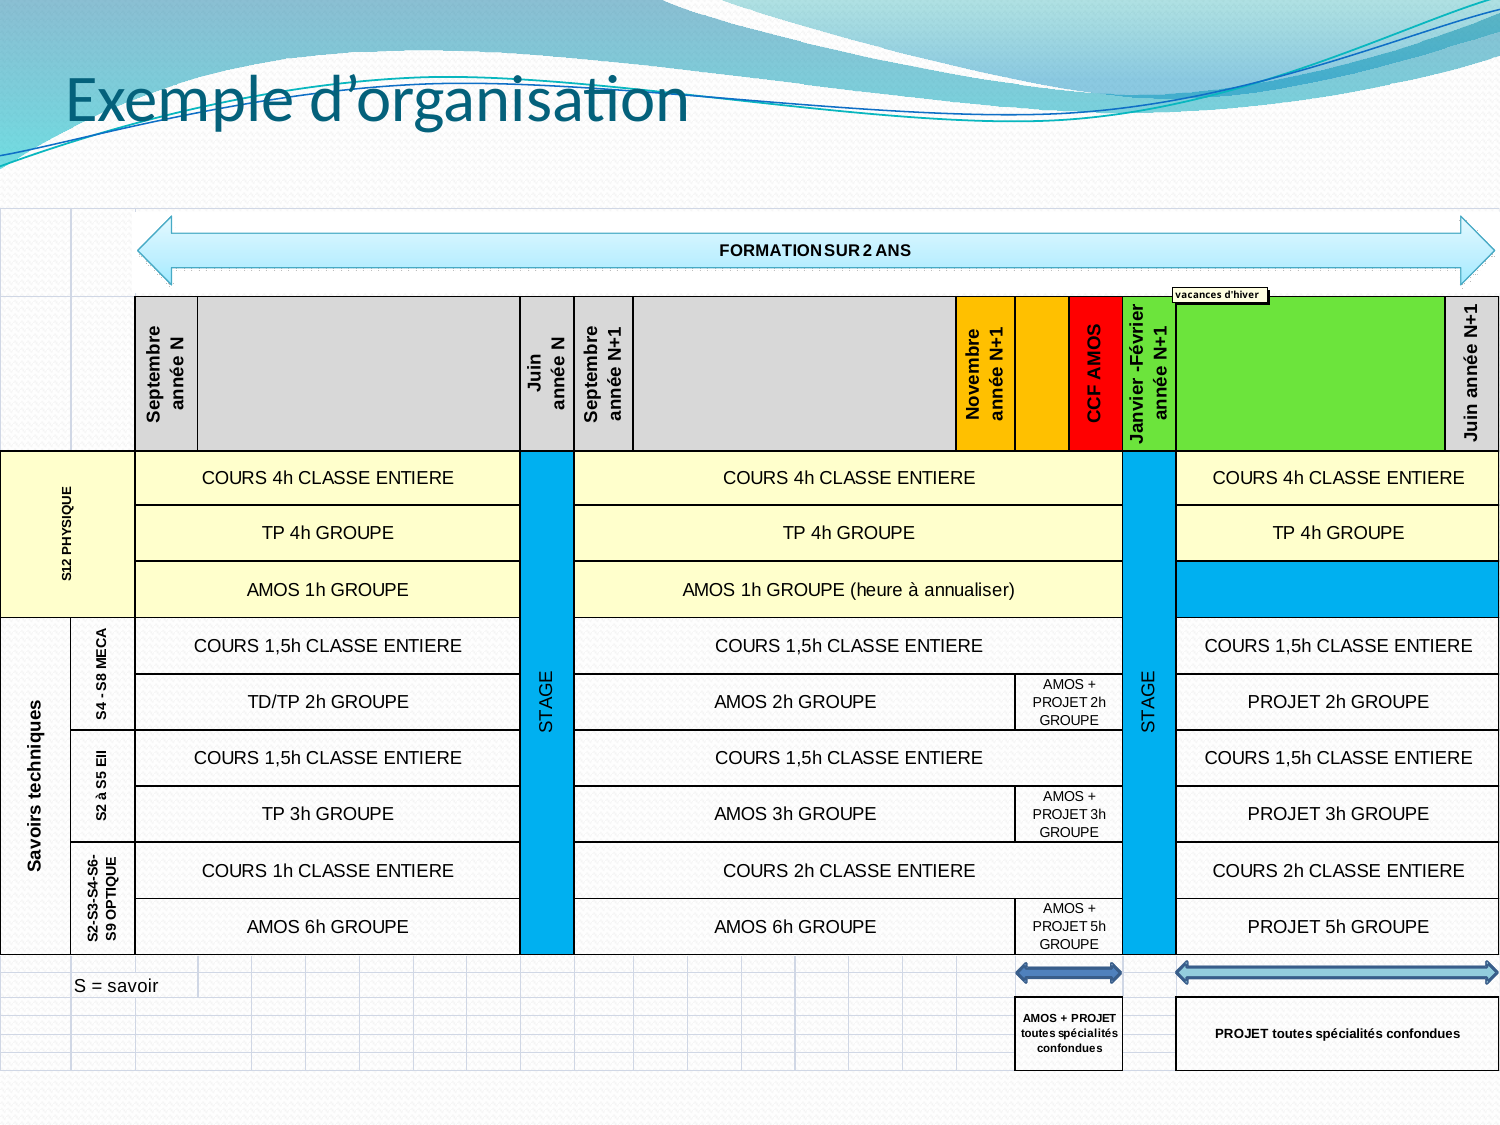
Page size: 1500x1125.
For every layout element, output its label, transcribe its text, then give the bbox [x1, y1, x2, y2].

picture [0, 207, 1500, 1072]
title Exemple d’organisation [64, 42, 1416, 136]
